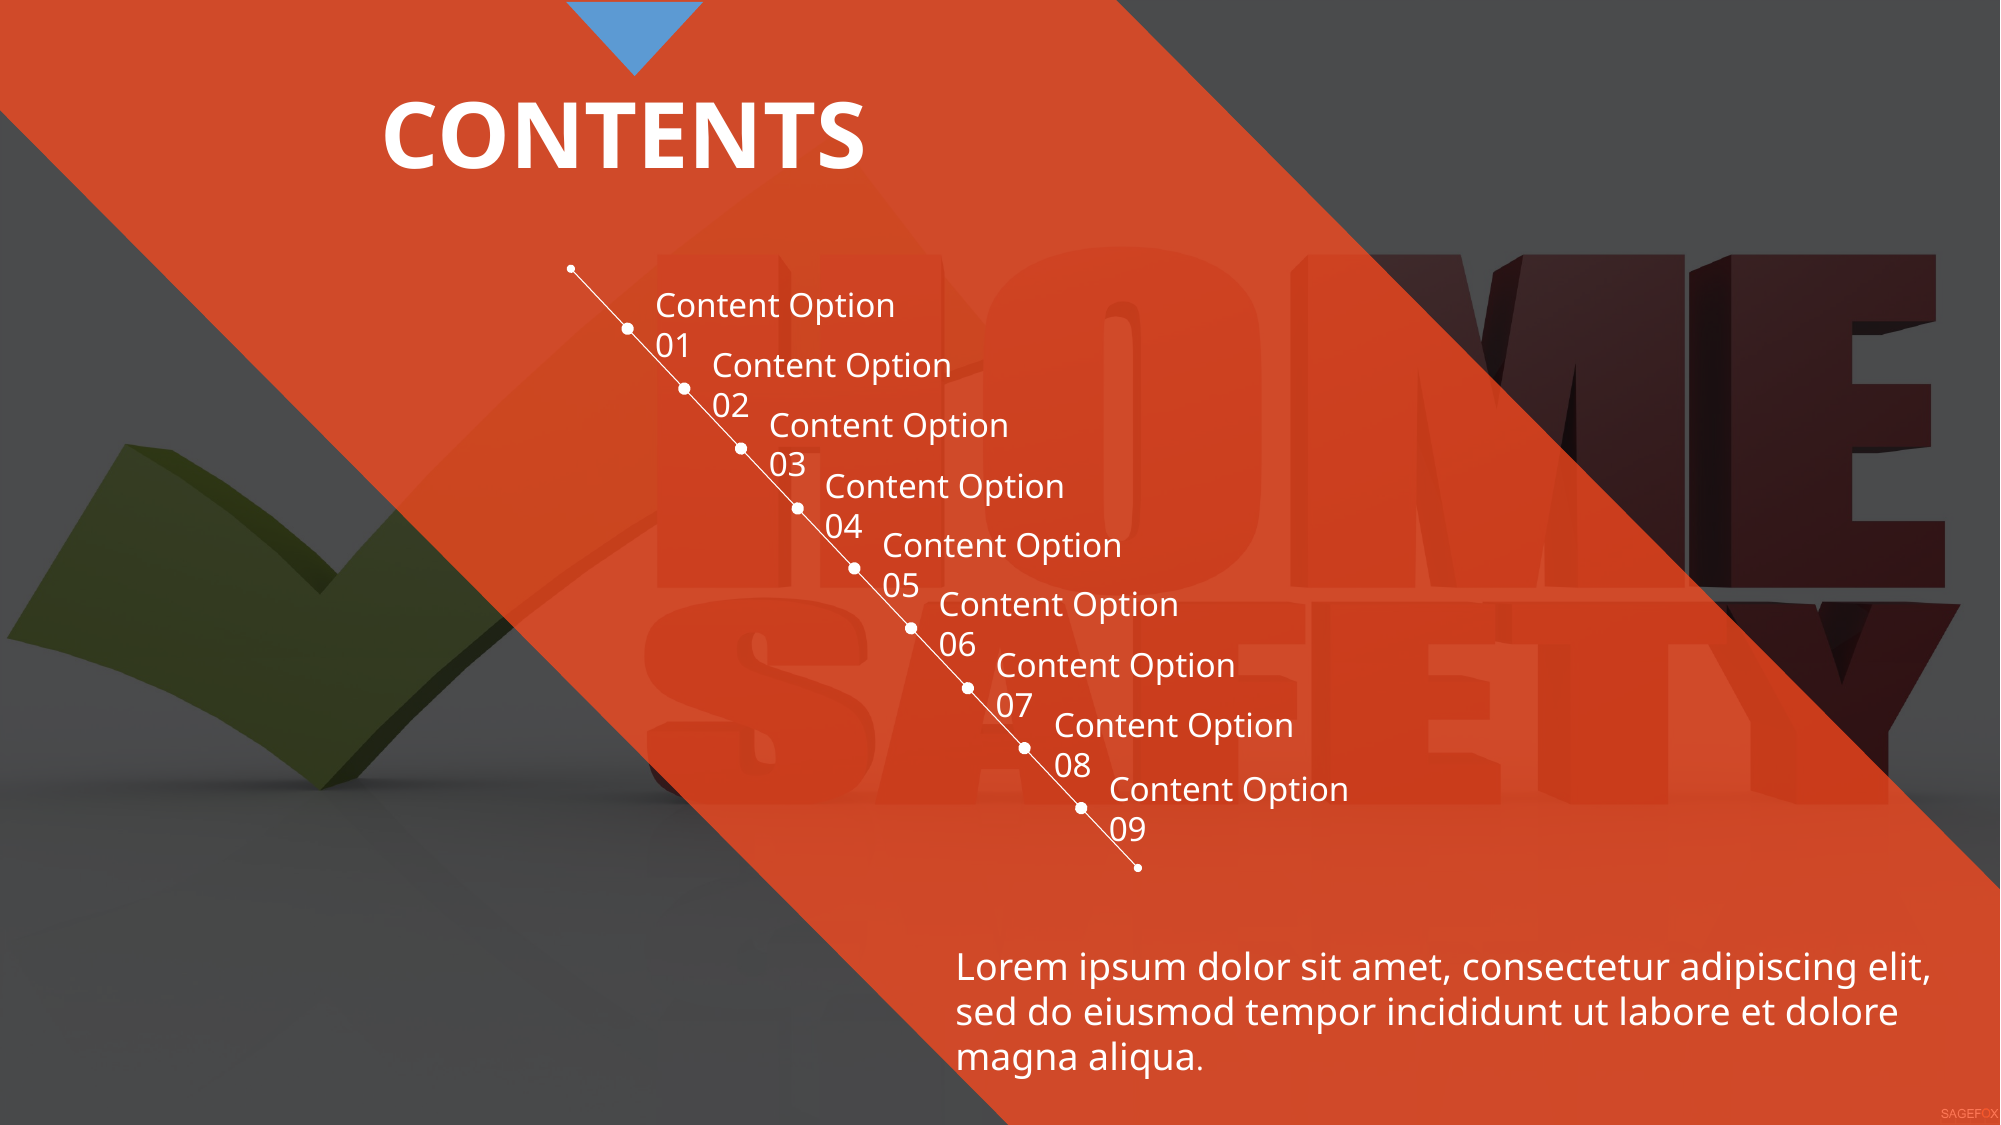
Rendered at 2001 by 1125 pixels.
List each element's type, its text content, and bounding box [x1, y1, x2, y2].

text_box Content Option 05 [867, 517, 1168, 612]
text_box Content Option 03 [753, 396, 1054, 491]
text_box Content Option 04 [809, 458, 1110, 553]
text_box Content Option 01 [640, 277, 941, 372]
text_box Content Option 08 [1038, 696, 1339, 792]
text_box [967, 1085, 2000, 1125]
text_box Content Option 02 [697, 336, 998, 432]
text_box [563, 0, 706, 78]
text_box [0, 0, 2000, 1058]
text_box Content Option 06 [924, 576, 1224, 671]
text_box Lorem ipsum dolor sit amet, consectetur adipiscing elit, sed do eiusmod tempor incididunt ut labore et dolore magna aliqua. [940, 935, 2000, 1085]
text_box CONTENTS [324, 69, 924, 194]
text_box Content Option 07 [980, 636, 1281, 732]
text_box Content Option 09 [1093, 761, 1394, 856]
